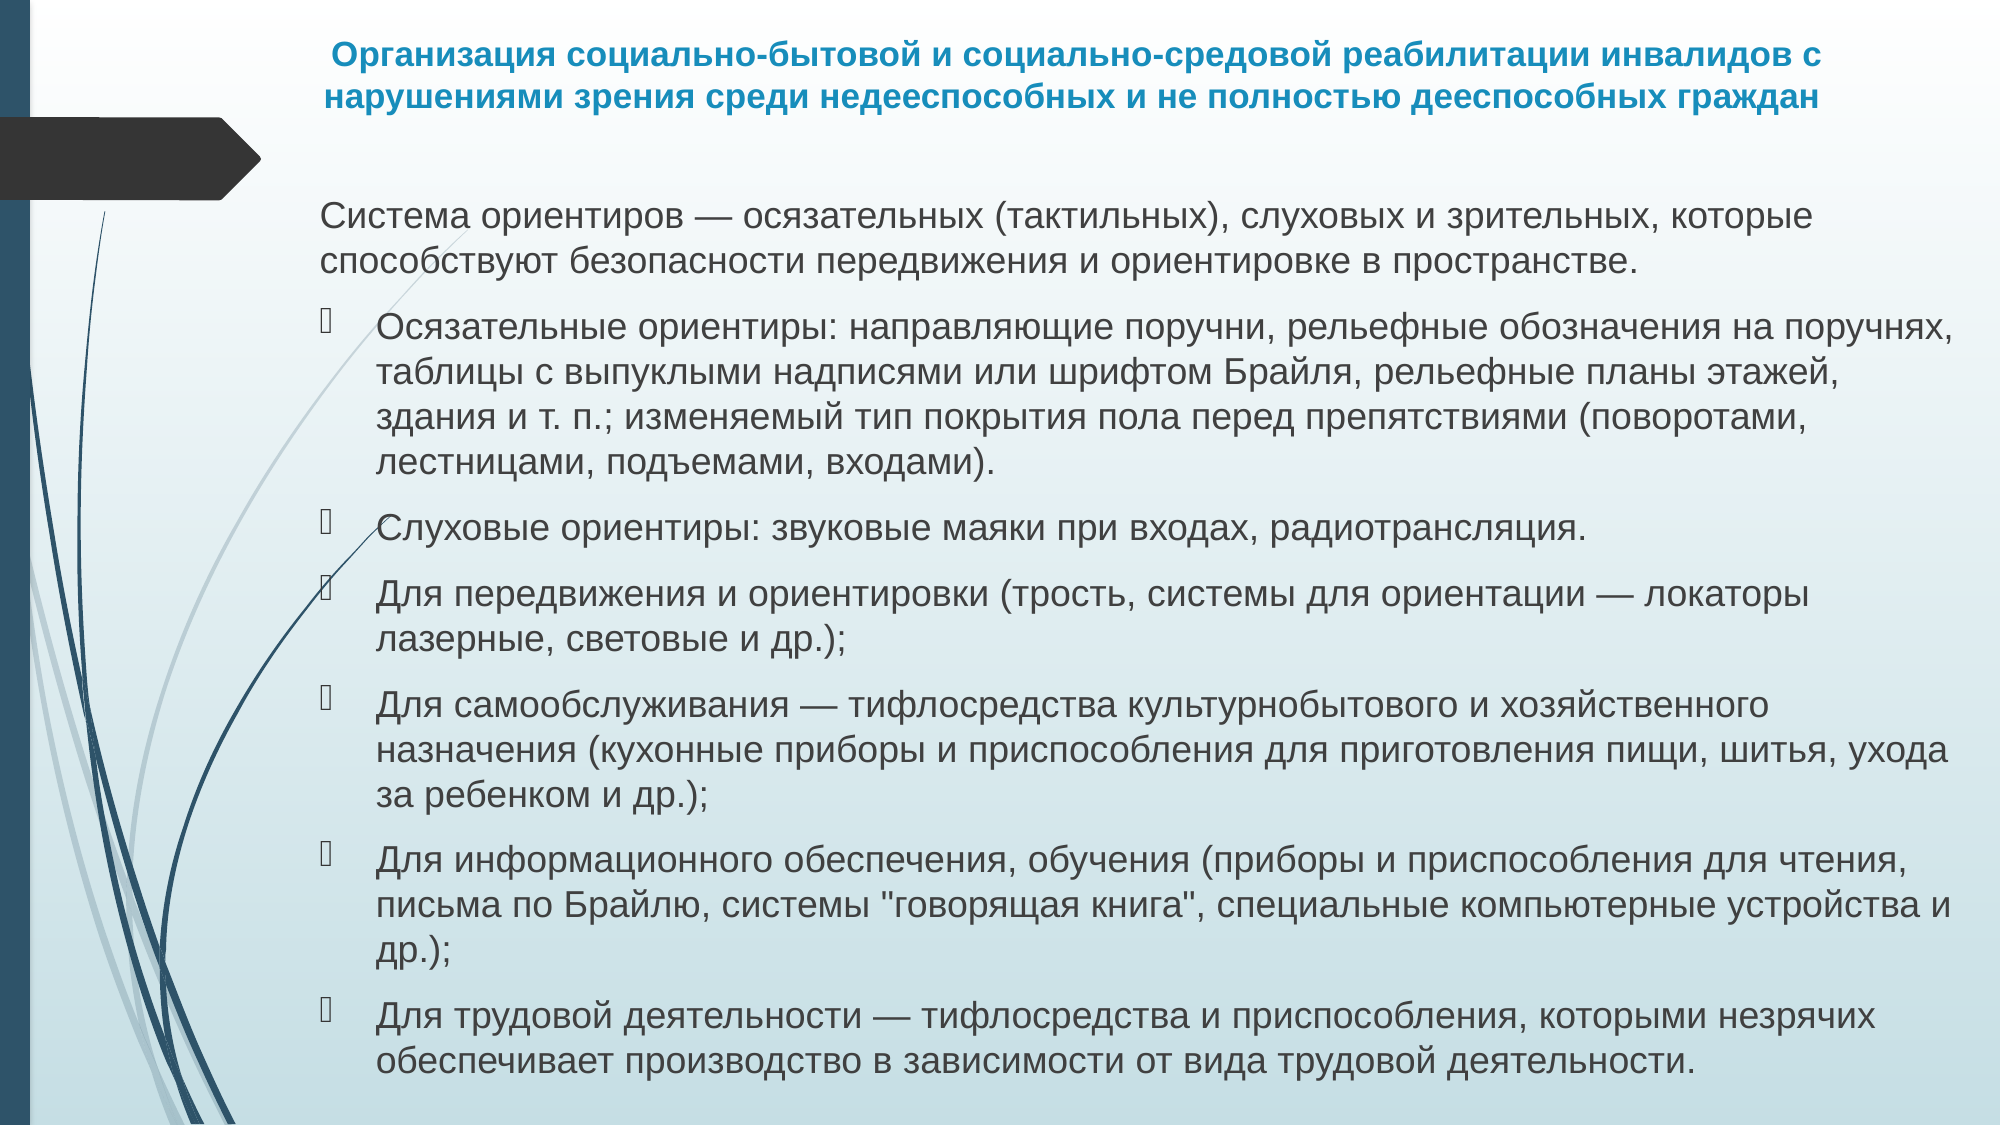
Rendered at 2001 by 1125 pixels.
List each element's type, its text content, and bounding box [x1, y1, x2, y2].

list Система ориентиров — осязательных (тактильных), слуховых и зрительных, которые способствуют безопасности передвижения и ориентировке в пространстве. Осязательные ориентиры: направляющие поручни, рельефные обозначения на поручнях, таблицы с выпуклыми надписями или шрифтом Брайля, рельефные планы этажей, здания и т. п.; изменяемый тип покрытия пола перед препятствиями (поворотами, лестницами, подъемами, входами). Слуховые ориентиры: звуковые маяки при входах, радиотрансляция. Для передвижения и ориентировки (трость, системы для ориентации — локаторы лазерные, световые и др.); Для самообслуживания — тифлосредства культурнобытового и хозяйственного назначения (кухонные приборы и приспособления для приготовления пищи, шитья, ухода за ребенком и др.); Для информационного обеспечения, обучения (приборы и приспособления для чтения, письма по Брайлю, системы "говорящая книга", специальные компьютерные устройства и др.); Для трудовой деятельности — тифлосредства и приспособления, которыми незрячих обеспечивает производство в зависимости от вида трудовой деятельности. [304, 183, 1980, 1125]
title Организация социально-бытовой и социально-средовой реабилитации инвалидов с нарушениями зрения среди недееспособных и не полностью дееспособных граждан [304, 24, 1849, 148]
